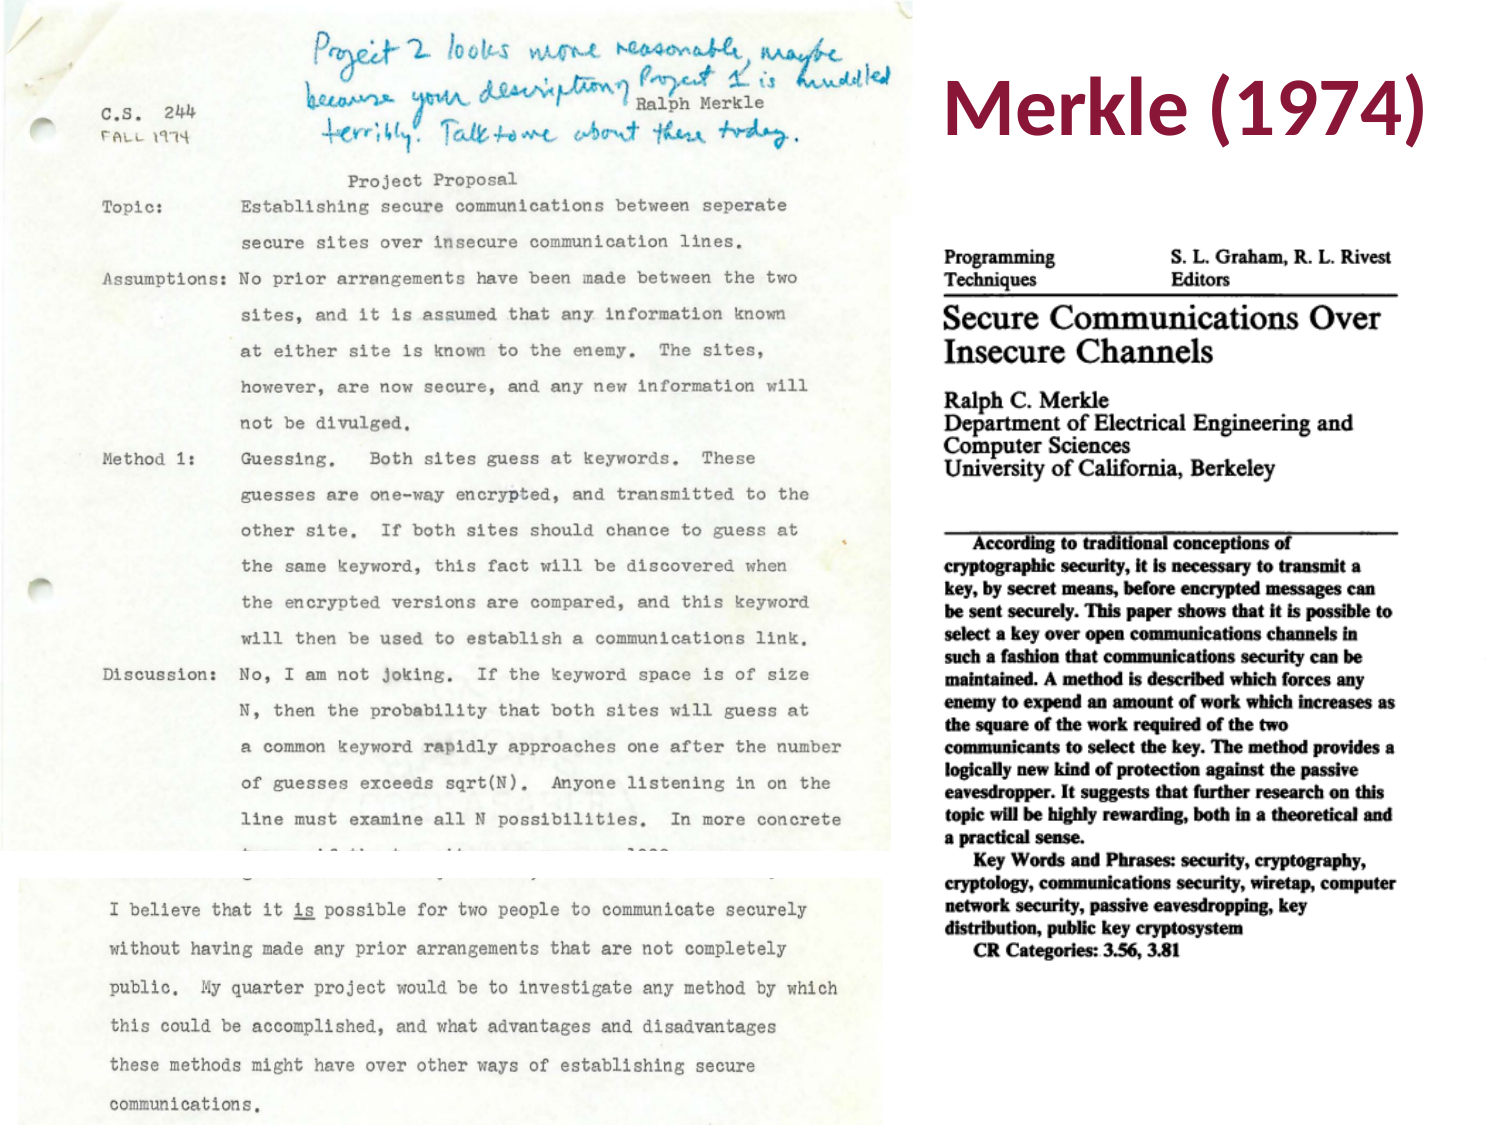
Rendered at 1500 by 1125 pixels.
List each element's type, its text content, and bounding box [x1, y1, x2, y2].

picture [17, 878, 883, 1125]
text_box Merkle (1974) [924, 44, 1447, 175]
picture [0, 0, 1500, 979]
